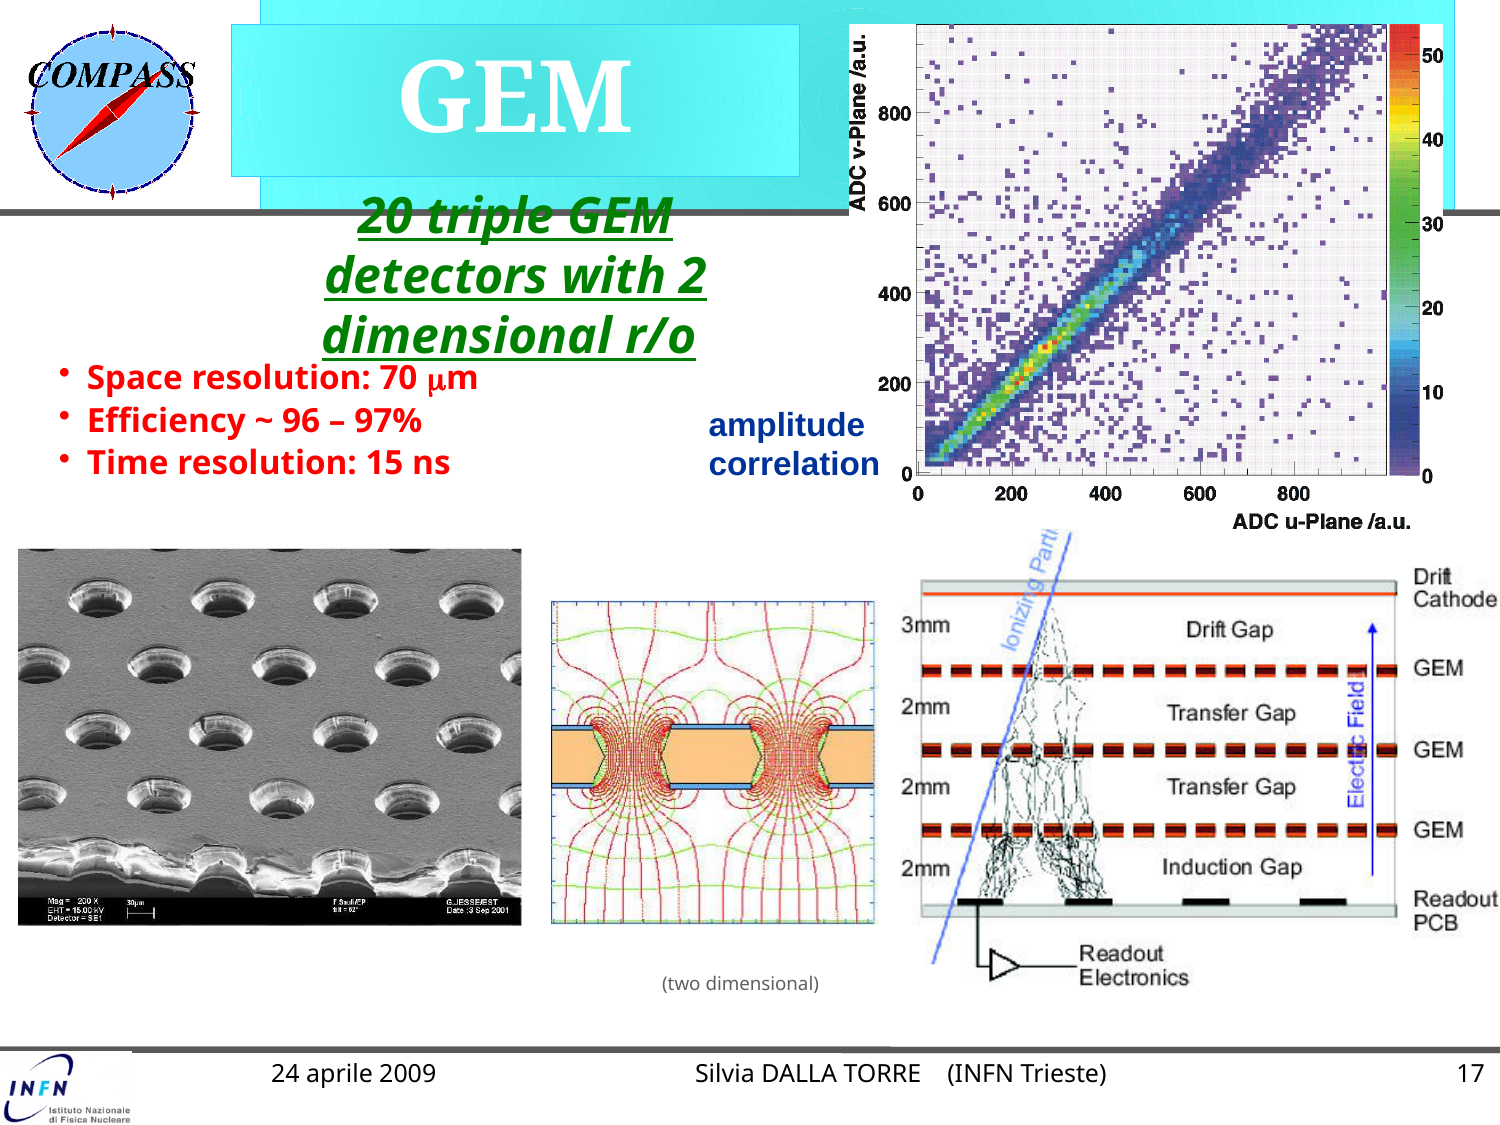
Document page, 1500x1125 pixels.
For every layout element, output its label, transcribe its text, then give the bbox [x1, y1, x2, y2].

picture [849, 24, 1500, 987]
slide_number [255, 1049, 568, 1125]
text_box (two dimensional) [647, 964, 834, 1002]
text_box 20 triple GEM detectors with 2 dimensional r/o [231, 176, 800, 372]
text_box amplitude correlation [693, 395, 844, 490]
picture [0, 1051, 132, 1125]
picture [551, 600, 879, 925]
slide_number 17 [1295, 1049, 1500, 1125]
picture [24, 24, 200, 200]
picture [18, 548, 522, 926]
title GEM [231, 24, 800, 176]
list Space resolution: 70 mm Efficiency ~ 96 – 97% Time resolution: 15 ns [43, 353, 607, 491]
footer Silvia DALLA TORRE (INFN Trieste) [568, 1049, 1234, 1125]
